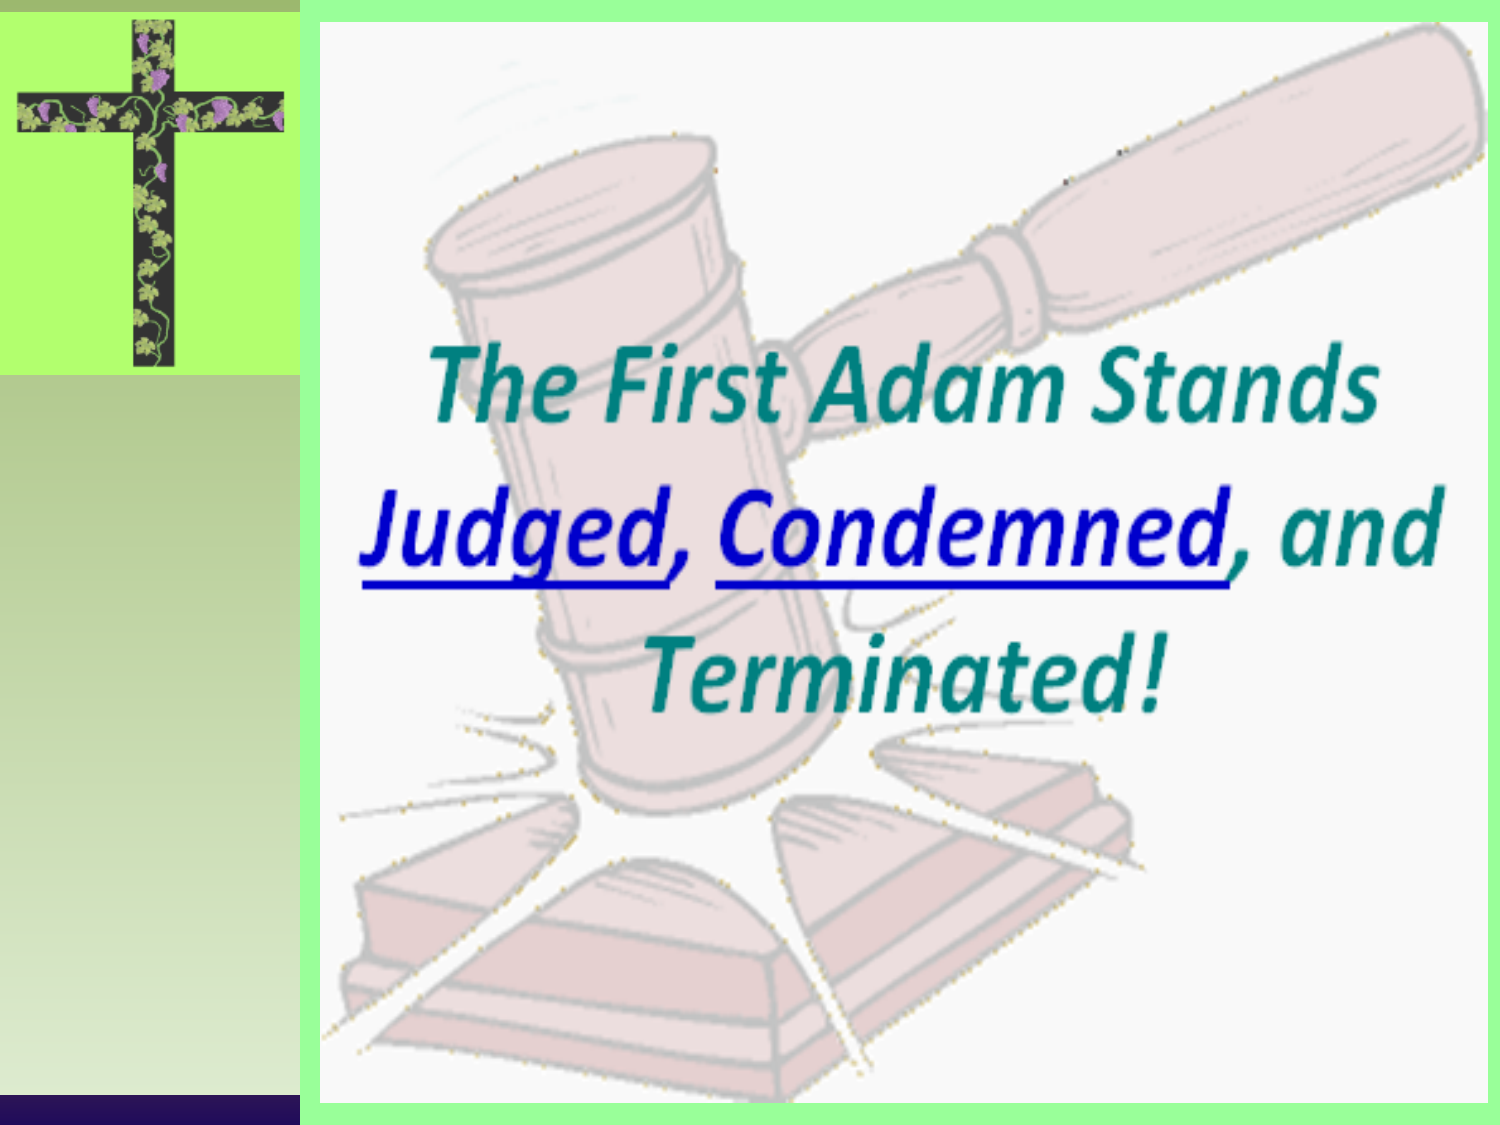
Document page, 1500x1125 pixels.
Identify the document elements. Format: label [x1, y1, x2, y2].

text_box [0, 382, 300, 1095]
picture [320, 22, 1488, 1103]
picture [0, 12, 301, 376]
text_box [0, 0, 300, 11]
